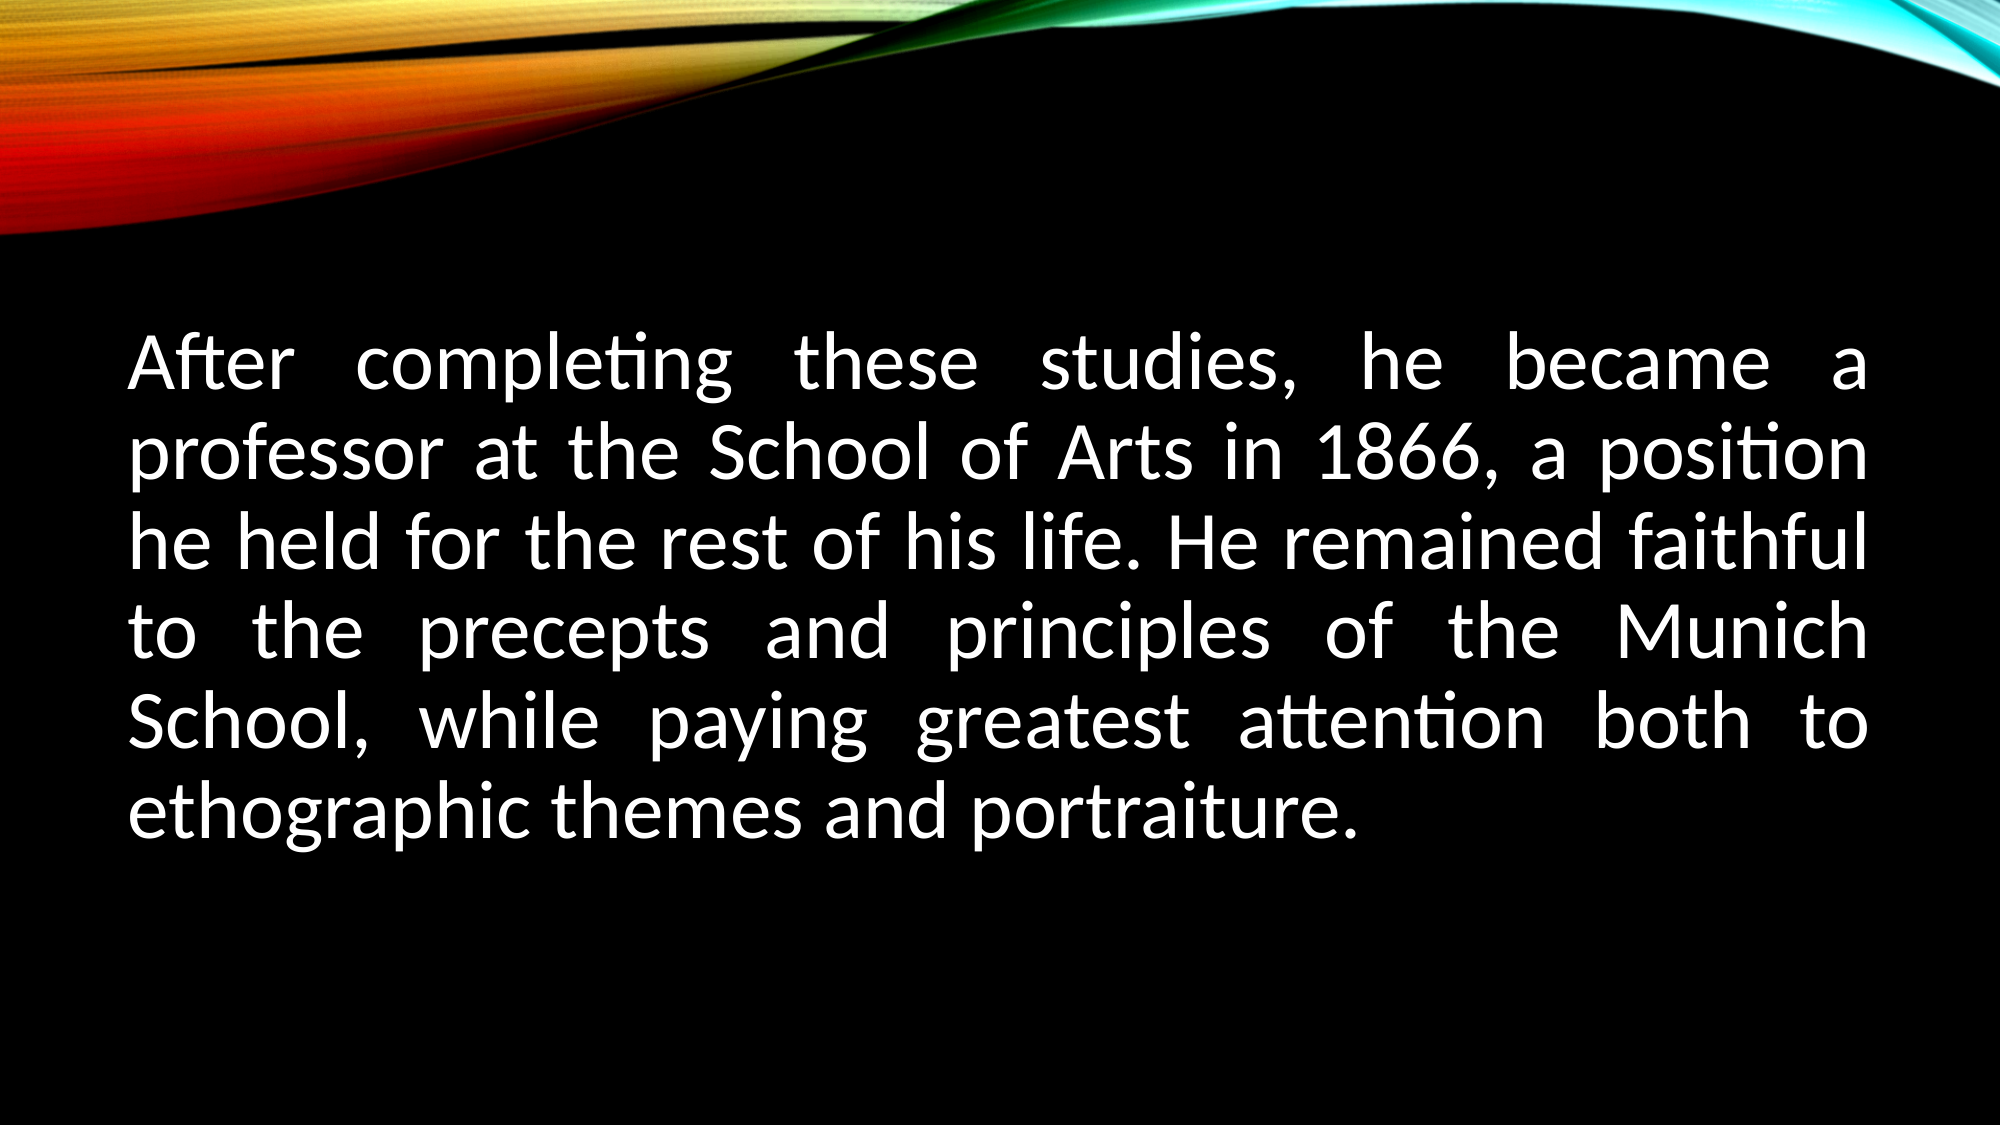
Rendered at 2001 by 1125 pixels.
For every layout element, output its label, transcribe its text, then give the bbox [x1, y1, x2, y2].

list After completing these studies, he became a professor at the School of Arts in 1866, a position he held for the rest of his life. He remained faithful to the precepts and principles of the Munich School, while paying greatest attention both to ethographic themes and portraiture. [112, 309, 1888, 971]
picture [0, 0, 2000, 237]
